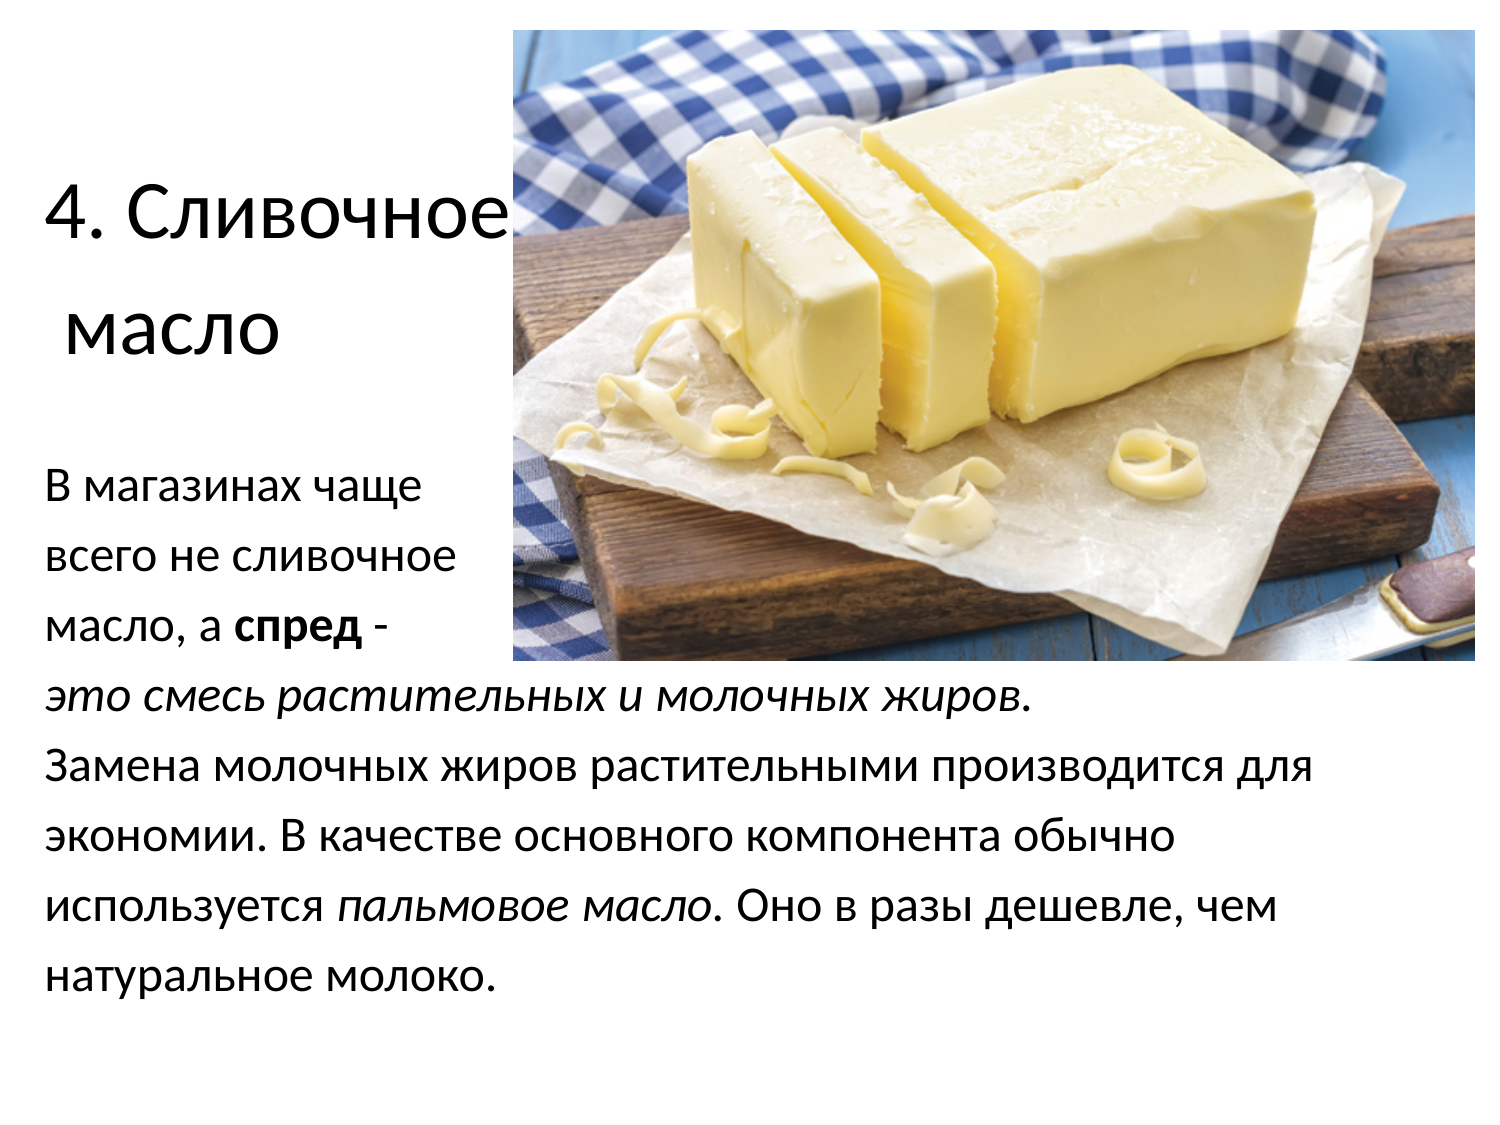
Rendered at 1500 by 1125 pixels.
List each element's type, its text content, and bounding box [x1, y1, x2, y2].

list 4. Сливочное масло В магазинах чаще всего не сливочное масло, а спред - это смесь растительных и молочных жиров. Замена молочных жиров растительными производится для экономии. В качестве основного компонента обычно используется пальмовое масло. Оно в разы дешевле, чем натуральное молоко. [29, 30, 1471, 1094]
picture [513, 30, 1475, 662]
